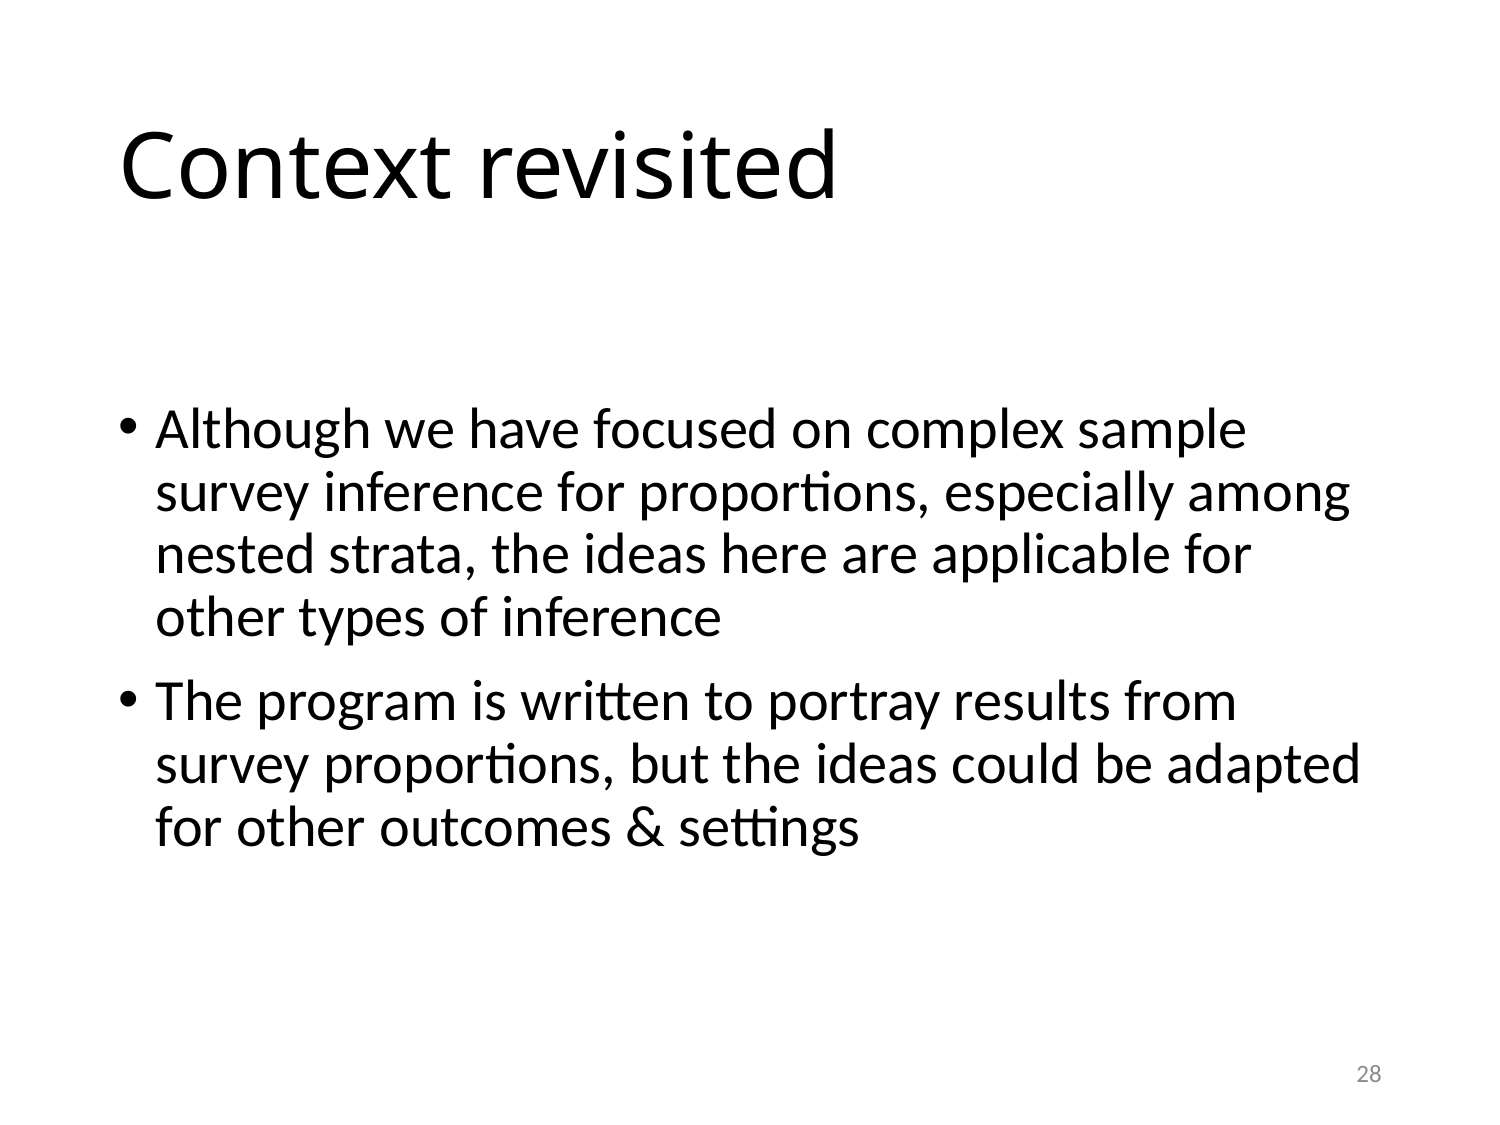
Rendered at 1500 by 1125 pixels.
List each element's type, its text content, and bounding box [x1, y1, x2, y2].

list Although we have focused on complex sample survey inference for proportions, especially among nested strata, the ideas here are applicable for other types of inference The program is written to portray results from survey proportions, but the ideas could be adapted for other outcomes & settings [103, 299, 1397, 1014]
title Context revisited [103, 59, 1397, 278]
slide_number 28 [1059, 1042, 1397, 1103]
